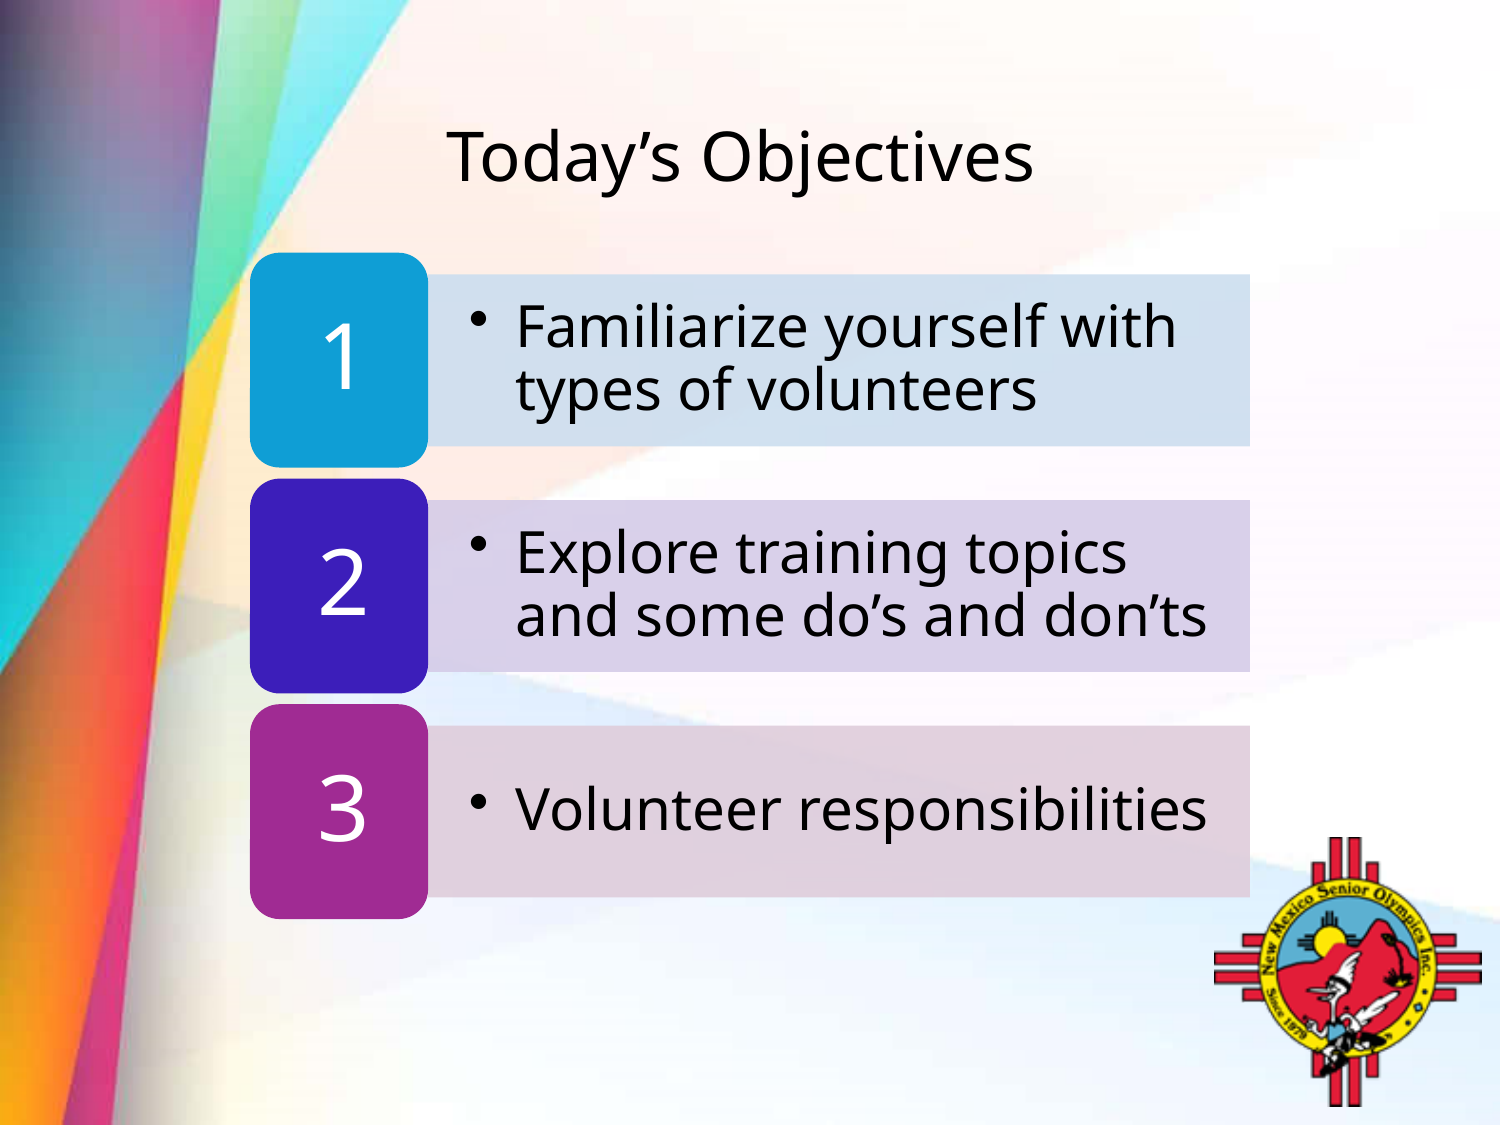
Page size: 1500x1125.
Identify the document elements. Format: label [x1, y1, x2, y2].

text_box [249, 252, 1251, 920]
picture [0, 0, 1500, 1125]
